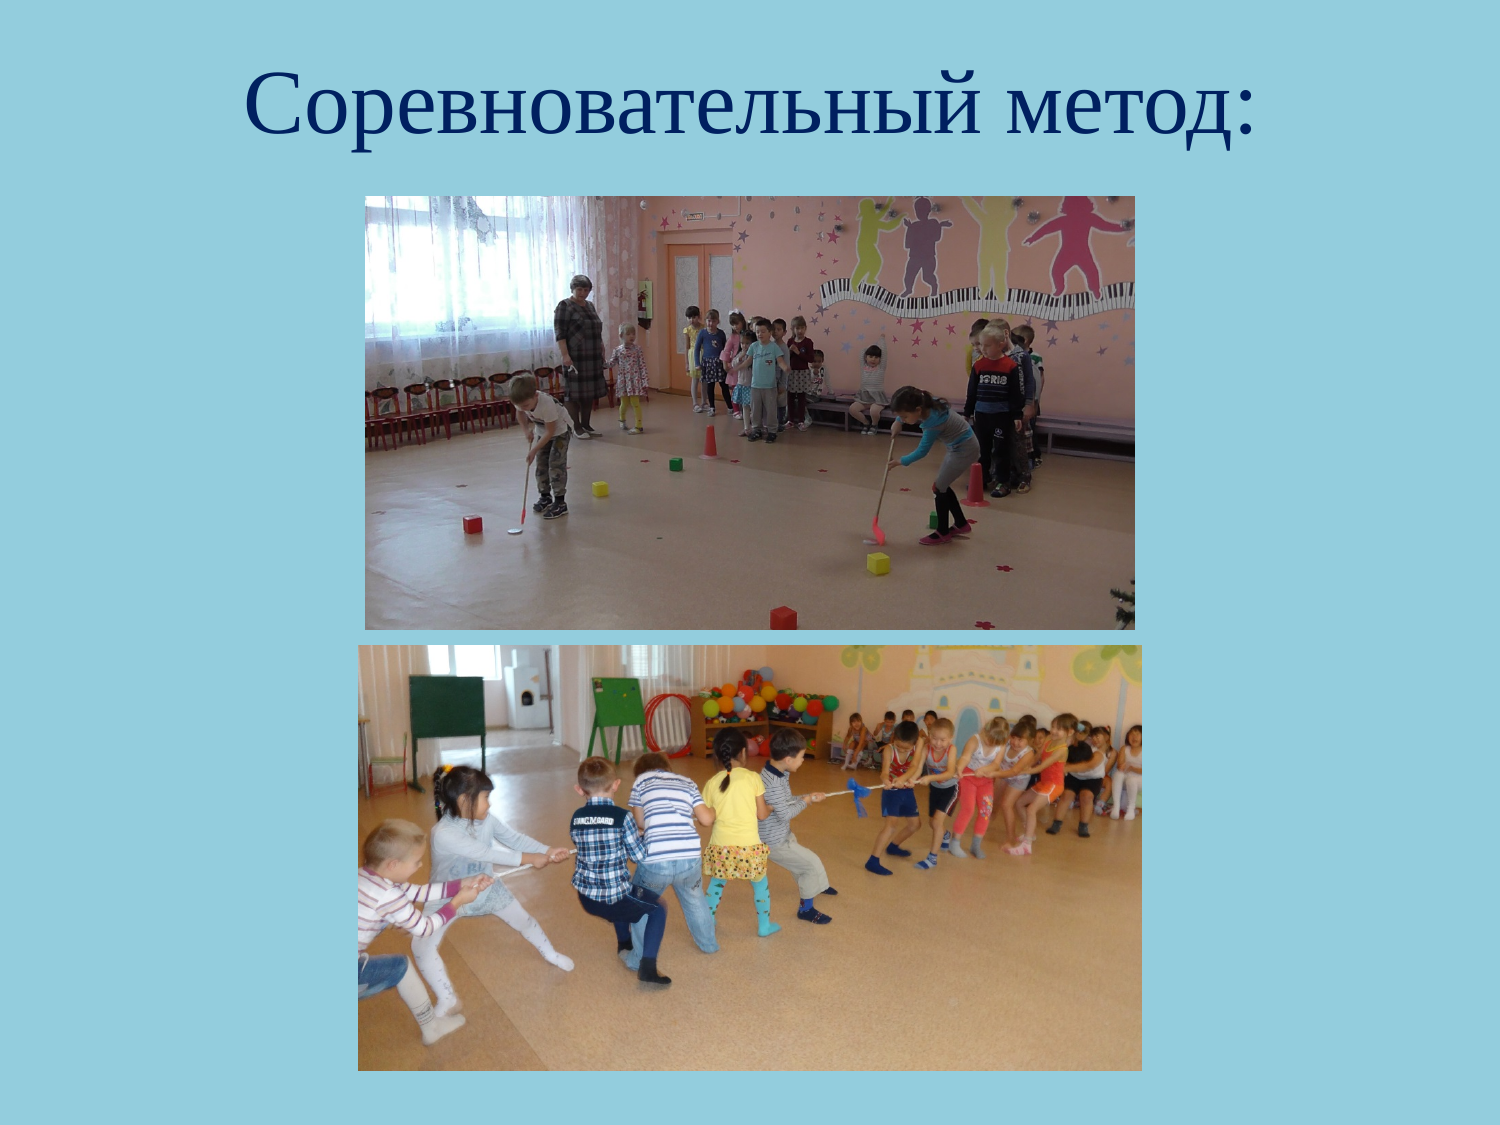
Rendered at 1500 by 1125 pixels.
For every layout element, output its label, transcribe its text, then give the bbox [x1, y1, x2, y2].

title Соревновательный метод: [76, 3, 1427, 191]
picture [357, 644, 1143, 1071]
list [364, 195, 1136, 630]
